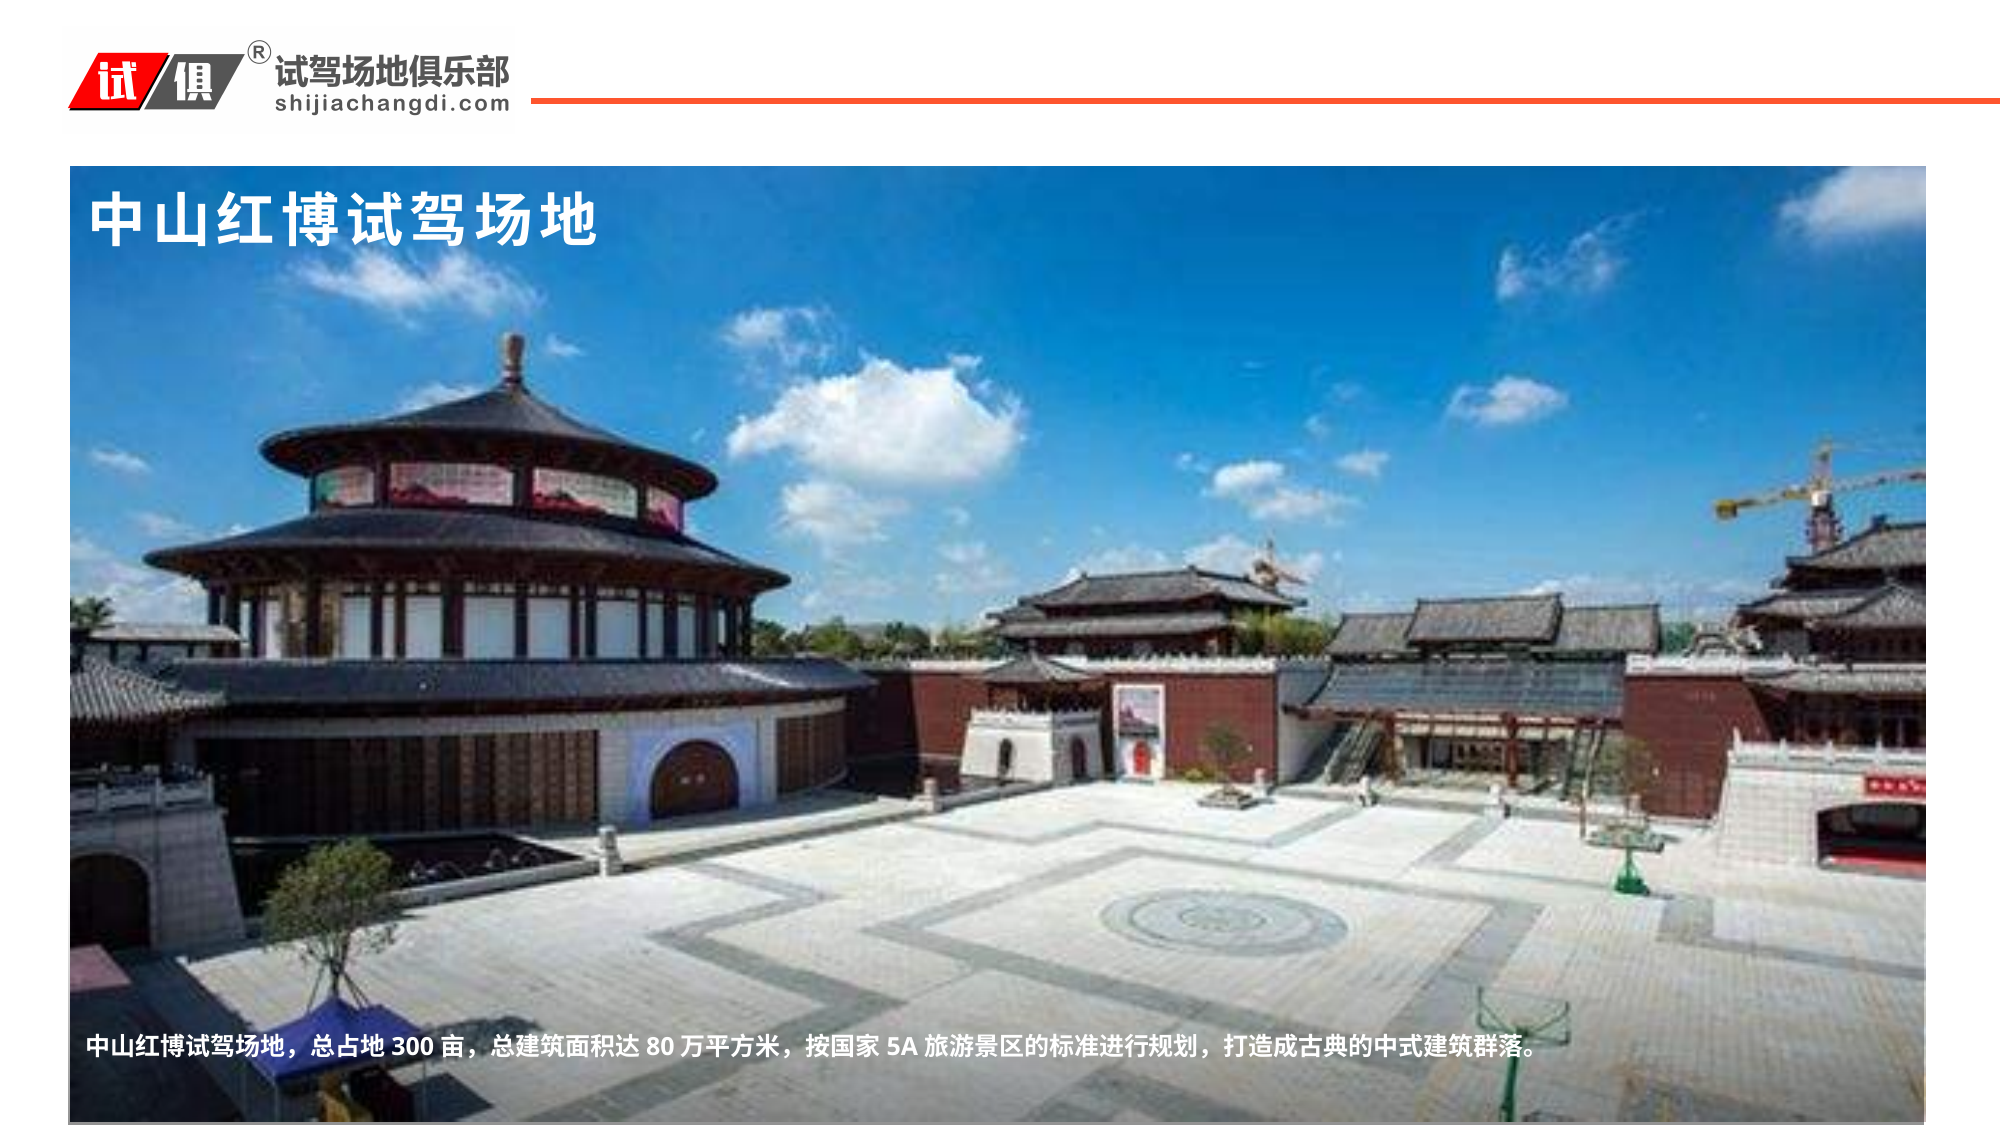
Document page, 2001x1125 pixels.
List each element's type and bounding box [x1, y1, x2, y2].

text_box [68, 880, 1925, 1125]
picture [70, 166, 1926, 1122]
picture [62, 26, 515, 134]
